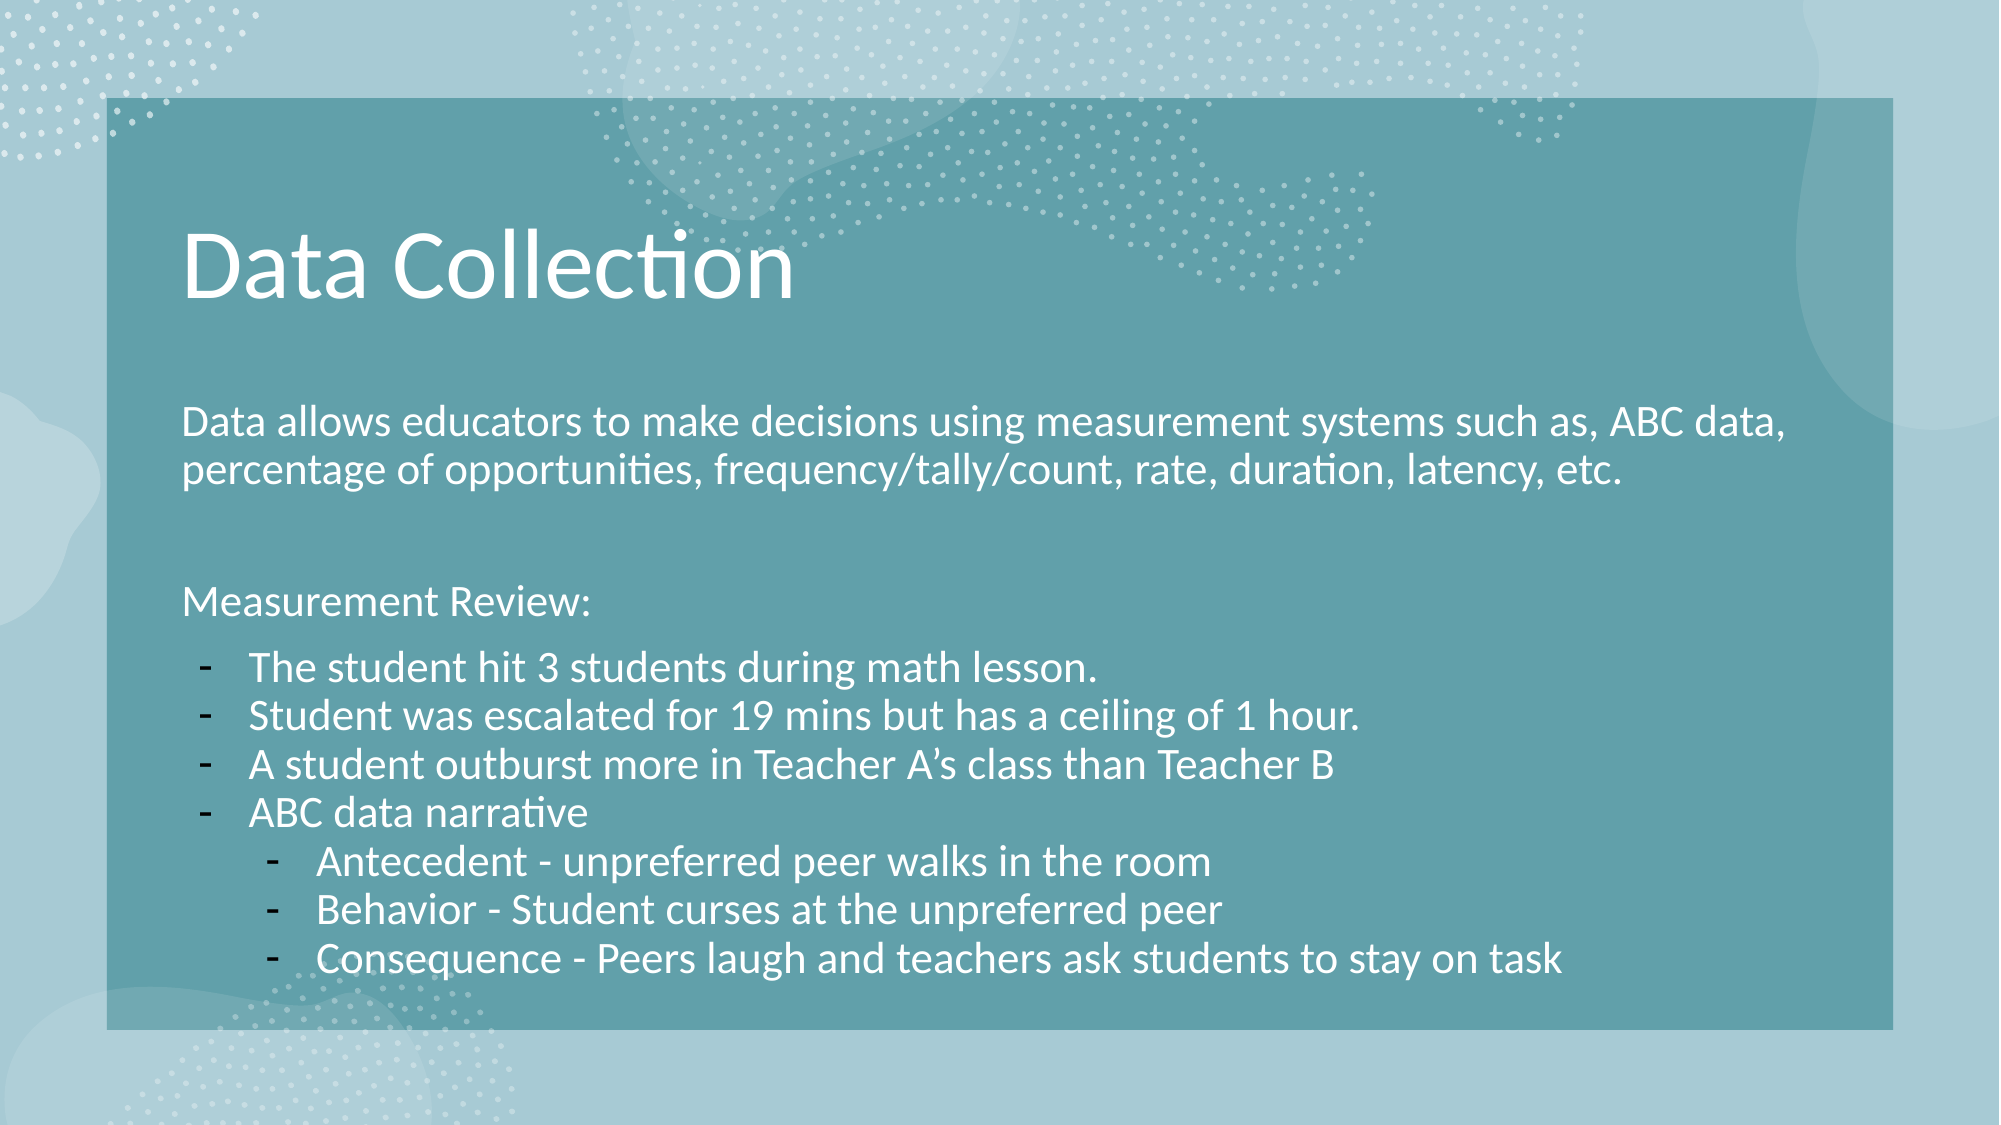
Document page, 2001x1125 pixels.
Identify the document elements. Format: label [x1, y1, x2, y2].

text_box [0, 0, 2000, 1125]
